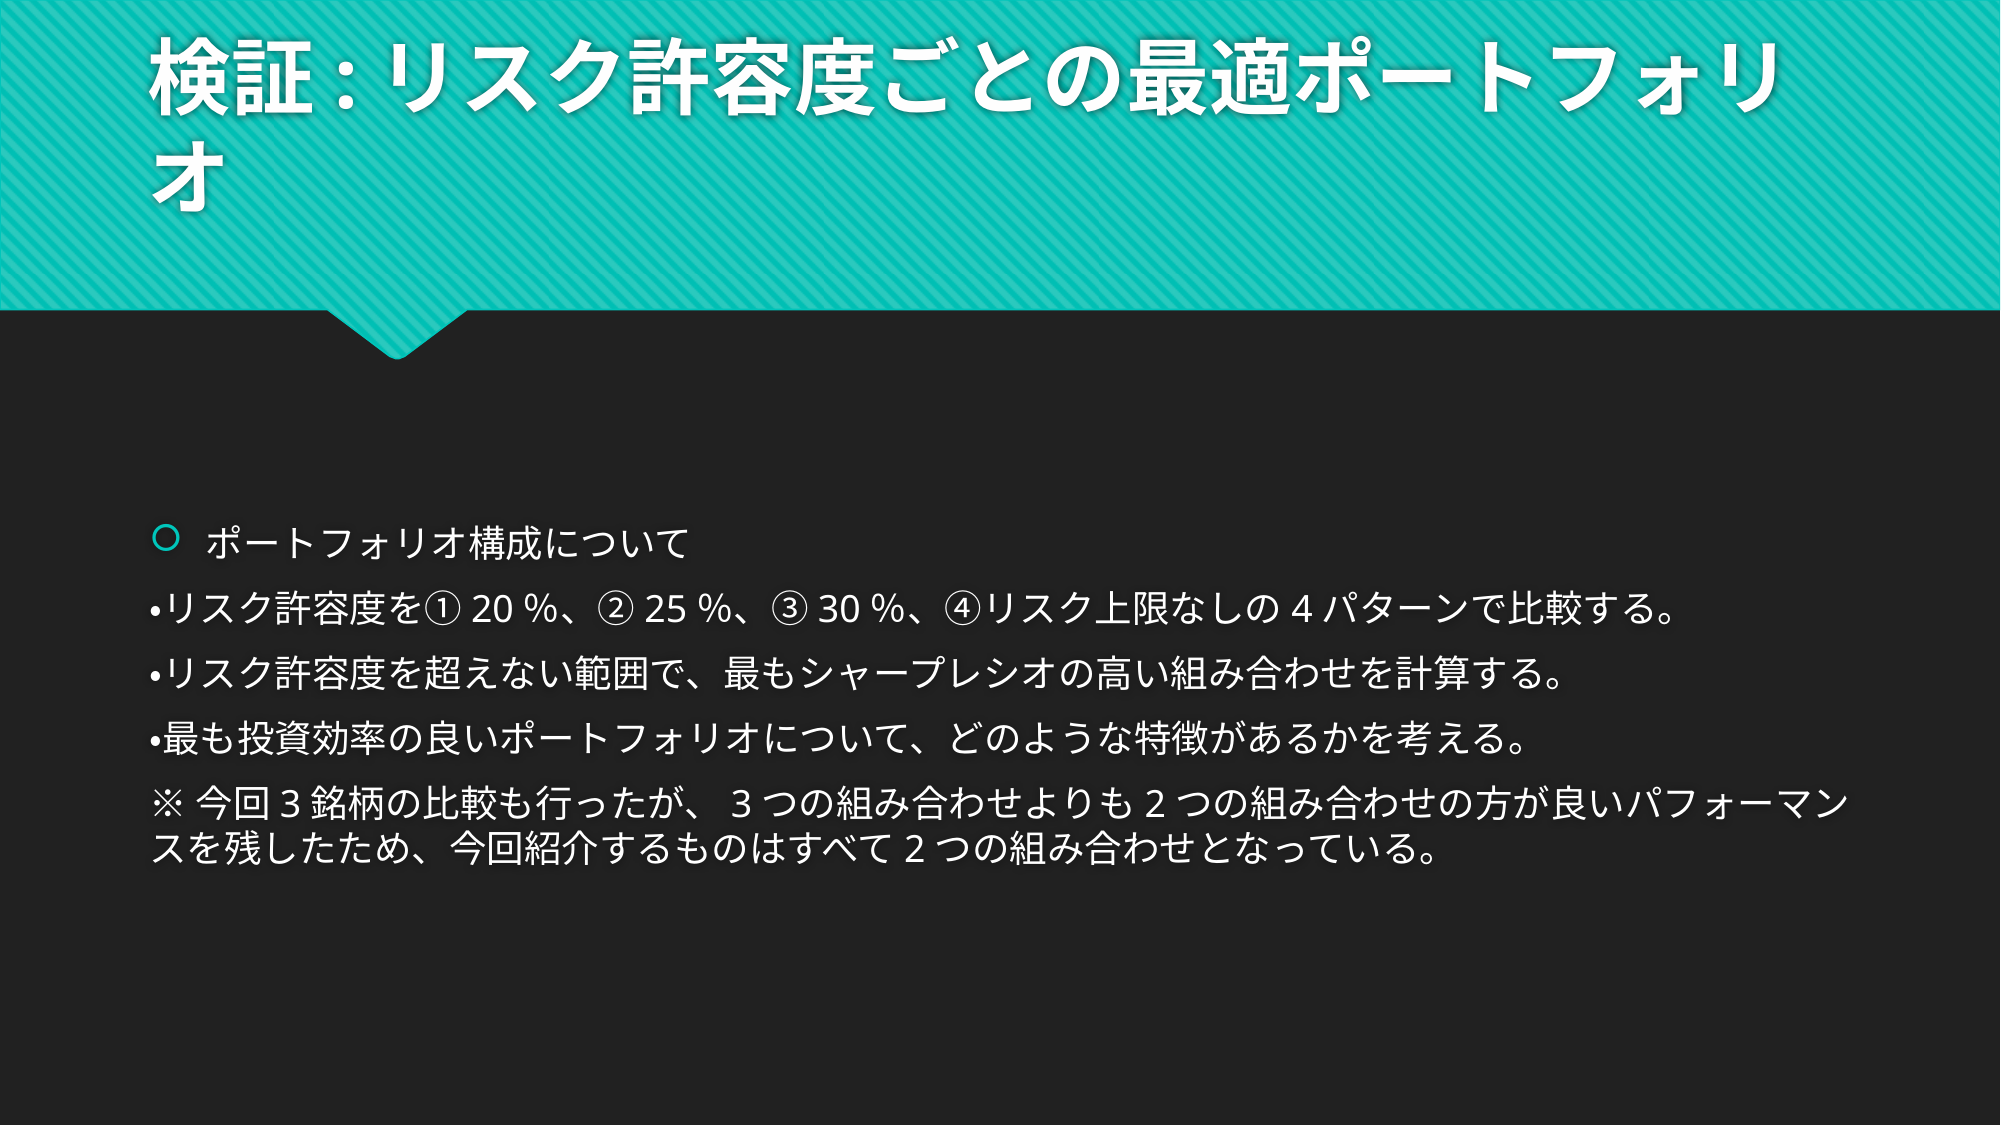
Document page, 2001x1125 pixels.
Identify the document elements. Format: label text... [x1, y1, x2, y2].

list ポートフォリオ構成について ・リスク許容度を①20％、②25％、③30％、④リスク上限なしの4パターンで比較する。 ・リスク許容度を超えない範囲で、最もシャープレシオの高い組み合わせを計算する。 ・最も投資効率の良いポートフォリオについて、どのような特徴があるかを考える。 ※今回3銘柄の比較も行ったが、3つの組み合わせよりも2つの組み合わせの方が良いパフォーマンスを残したため、今回紹介するものはすべて2つの組み合わせとなっている。 [134, 364, 1866, 962]
title 検証:リスク許容度ごとの最適ポートフォリオ [132, 73, 1868, 233]
